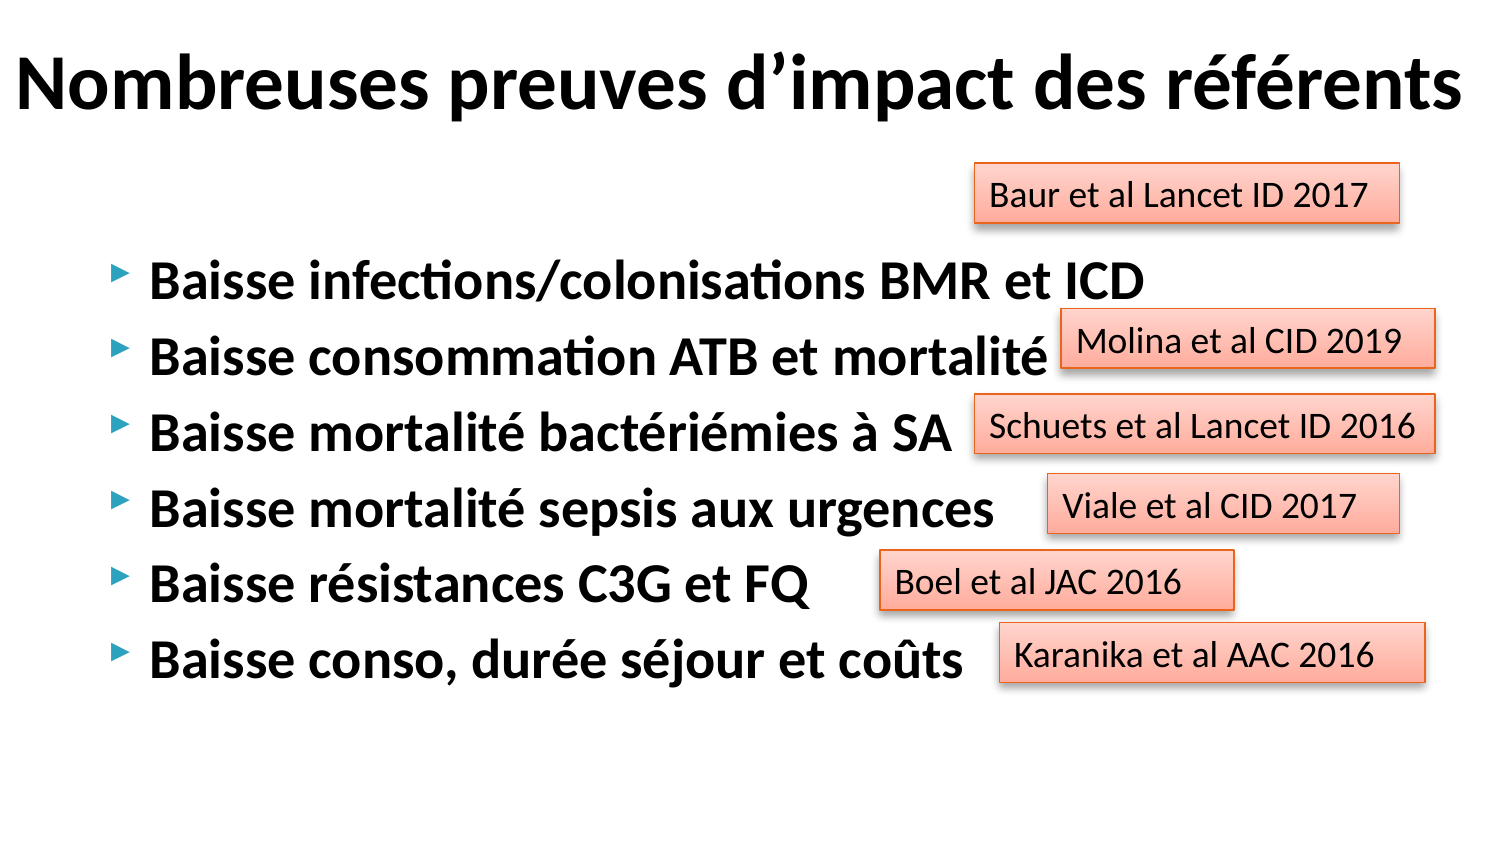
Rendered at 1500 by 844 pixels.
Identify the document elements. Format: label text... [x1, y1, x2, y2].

text_box Baur et al Lancet ID 2017 [974, 162, 1400, 224]
text_box Viale et al CID 2017 [1047, 473, 1400, 534]
text_box Boel et al JAC 2016 [879, 549, 1235, 611]
text_box Molina et al CID 2019 [1060, 308, 1436, 369]
text_box Karanika et al AAC 2016 [999, 622, 1426, 683]
list Baisse infections/colonisations BMR et ICD Baisse consommation ATB et mortalité Baisse mortalité bactériémies à SA Baisse mortalité sepsis aux urgences Baisse résistances C3G et FQ Baisse conso, durée séjour et coûts [74, 235, 1426, 801]
title Nombreuses preuves d’impact des référents [0, 0, 1500, 157]
text_box Schuets et al Lancet ID 2016 [974, 393, 1436, 454]
